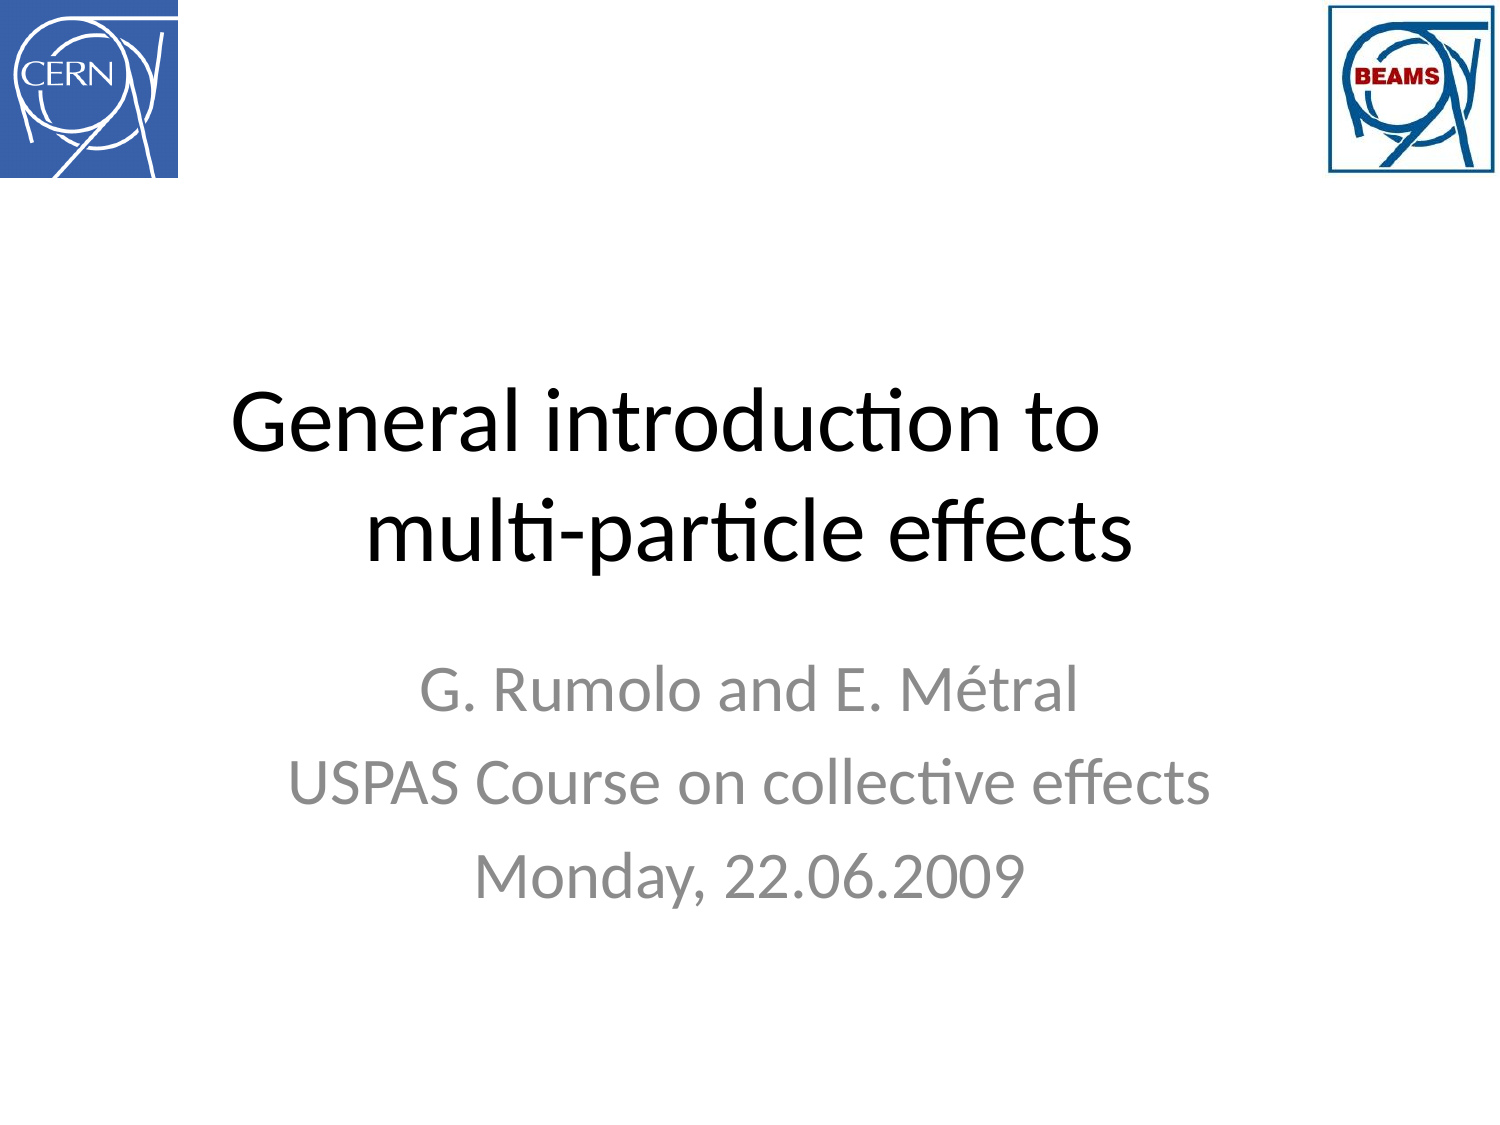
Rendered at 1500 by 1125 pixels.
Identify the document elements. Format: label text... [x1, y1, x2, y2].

subtitle G. Rumolo and E. Métral USPAS Course on collective effects Monday, 22.06.2009 [225, 637, 1275, 925]
title General introduction to multi-particle effects [112, 349, 1388, 591]
picture [1322, 0, 1500, 178]
picture [0, 0, 178, 178]
